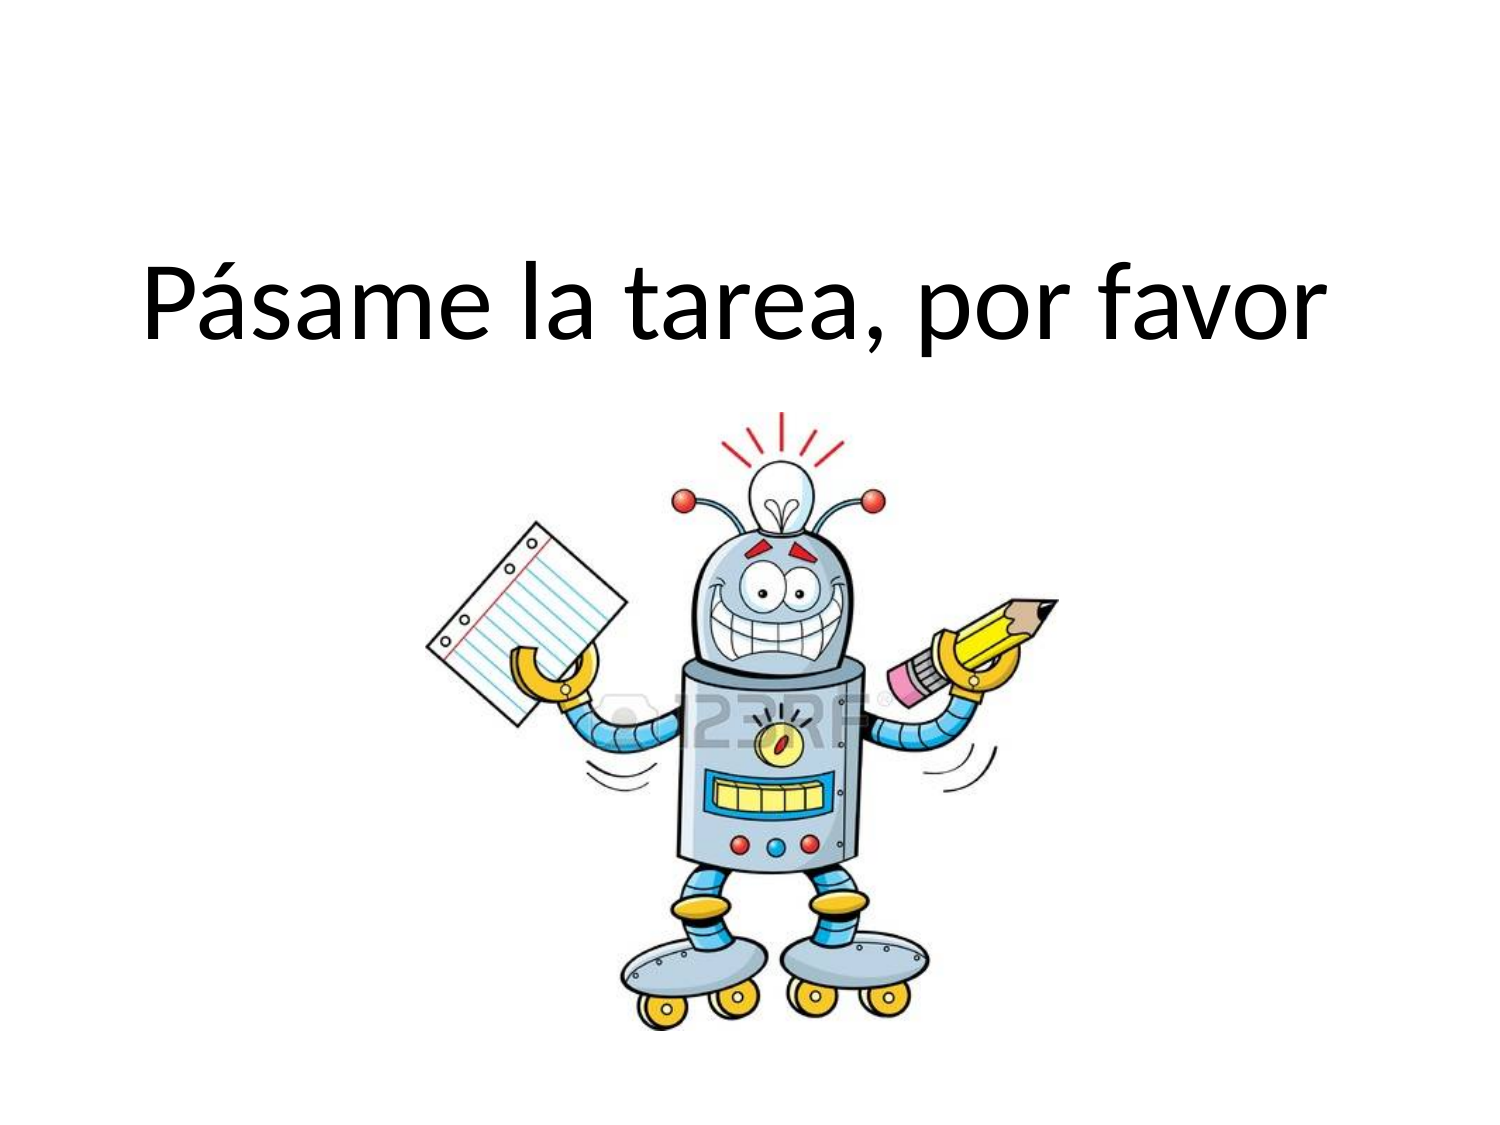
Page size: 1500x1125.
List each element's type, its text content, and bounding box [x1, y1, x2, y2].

picture [424, 412, 1059, 1031]
list Pásame la tarea, por favor [125, 62, 1475, 450]
